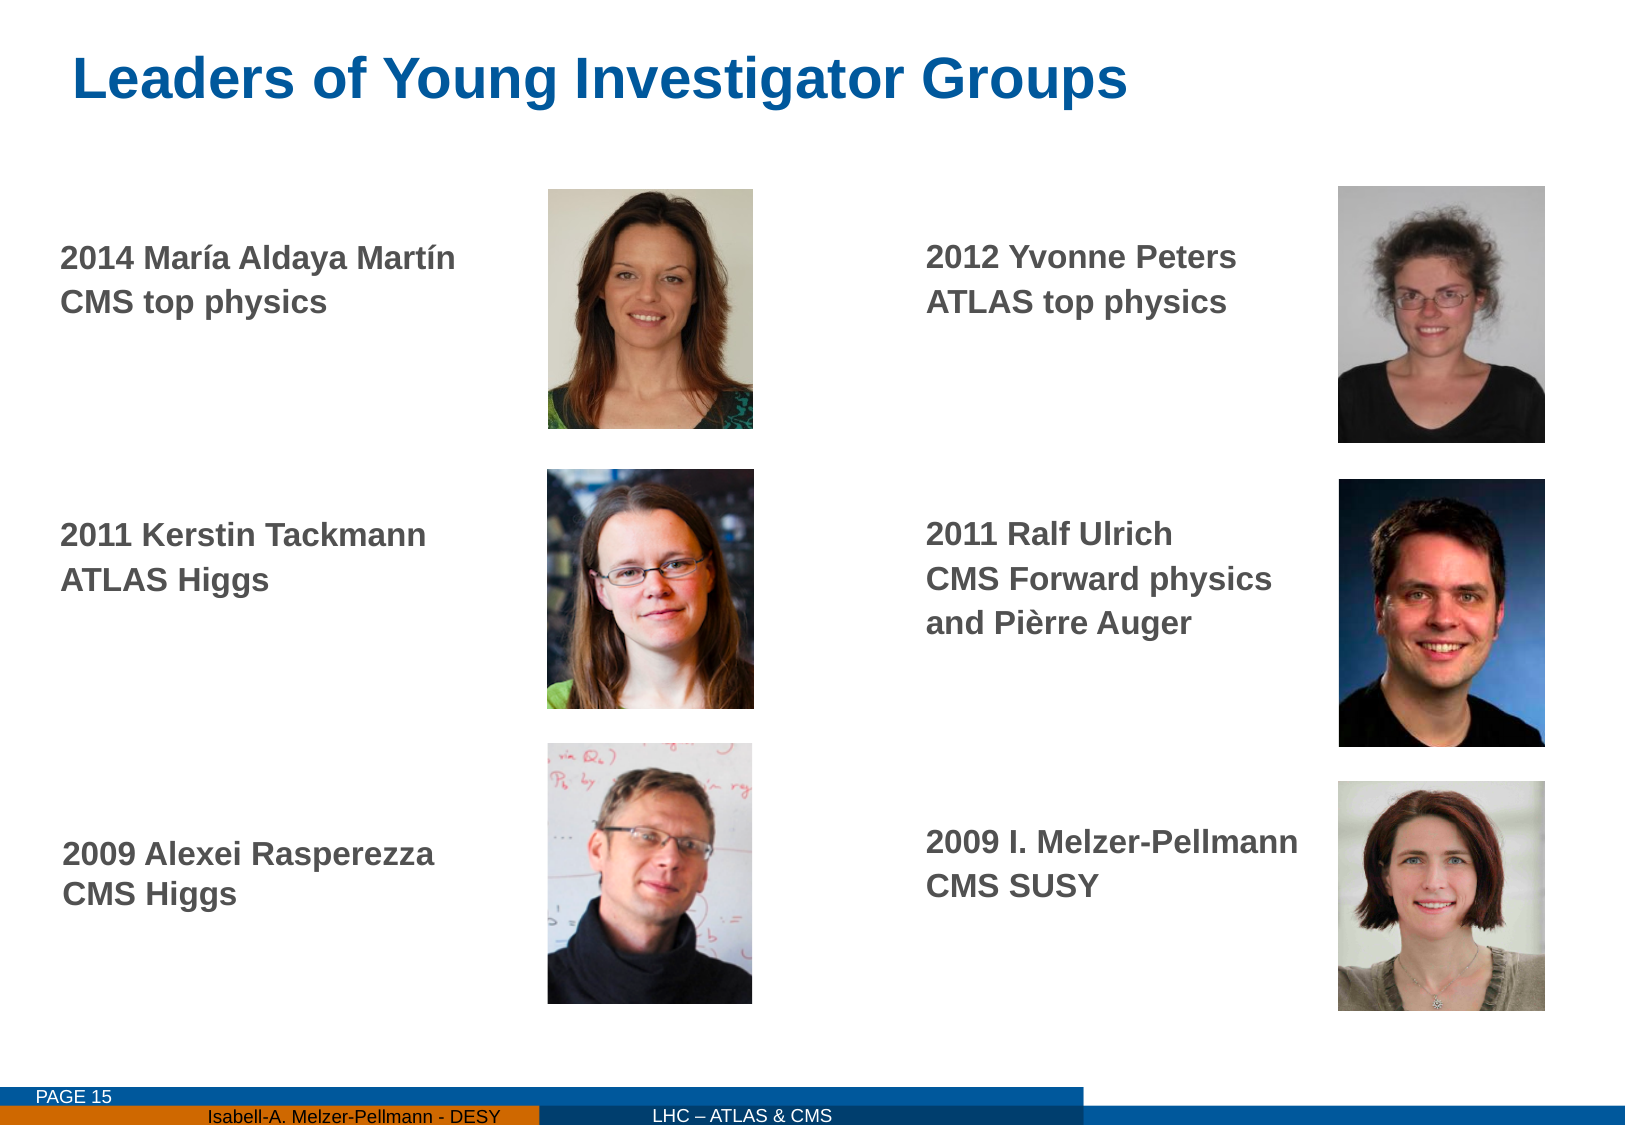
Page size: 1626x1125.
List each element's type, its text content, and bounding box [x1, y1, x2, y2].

picture [1338, 781, 1546, 1012]
picture [1337, 185, 1546, 443]
picture [1338, 478, 1546, 747]
picture [548, 189, 754, 429]
title Leaders of Young Investigator Groups [57, 35, 1520, 158]
text_box 2009 I. Melzer-Pellmann CMS SUSY [910, 823, 1333, 954]
picture [547, 743, 753, 1004]
picture [546, 469, 754, 710]
text_box 2011 Kerstin Tackmann ATLAS Higgs [45, 516, 493, 648]
text_box 2011 Ralf Ulrich CMS Forward physics and Pièrre Auger [910, 515, 1333, 682]
text_box 2014 María Aldaya Martín CMS top physics [45, 239, 518, 370]
text_box 2012 Yvonne Peters ATLAS top physics [910, 239, 1332, 370]
text_box 2009 Alexei Rasperezza CMS Higgs [47, 824, 451, 920]
picture [0, 1087, 1625, 1125]
